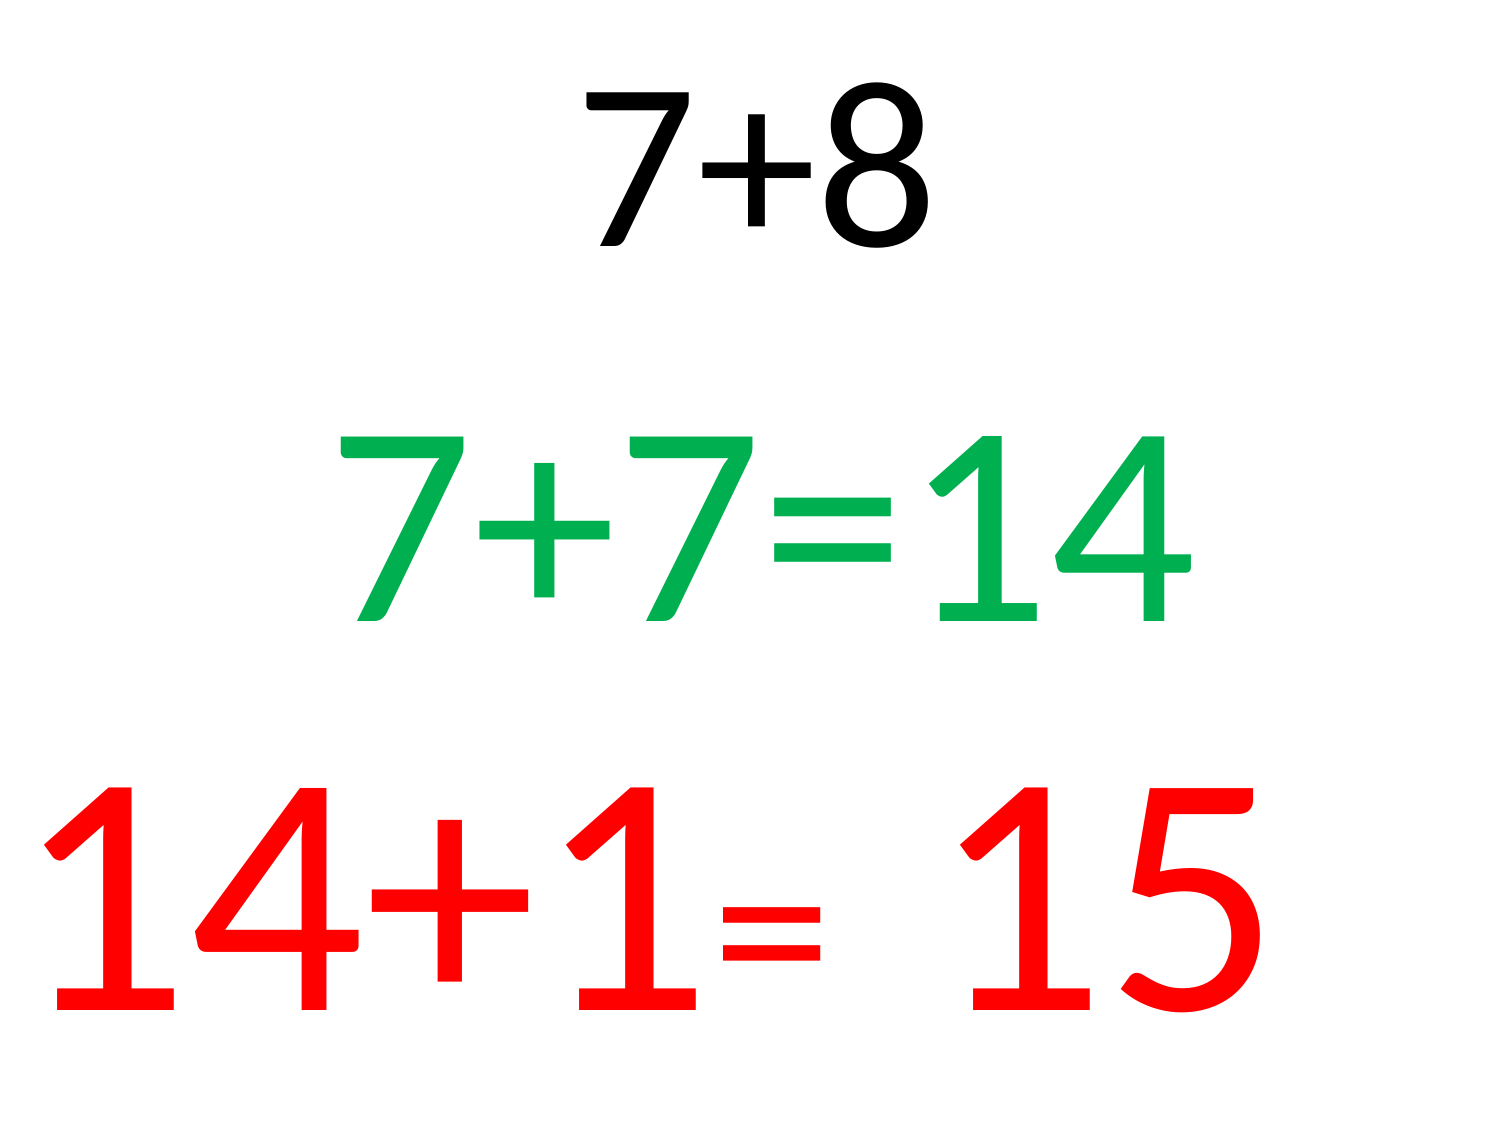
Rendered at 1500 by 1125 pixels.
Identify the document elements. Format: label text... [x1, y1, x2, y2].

text_box 7+7=14 [312, 326, 1235, 686]
text_box 14+1= [0, 656, 880, 1087]
text_box 15 [915, 656, 1424, 1087]
text_box 7+8 [561, 0, 999, 303]
